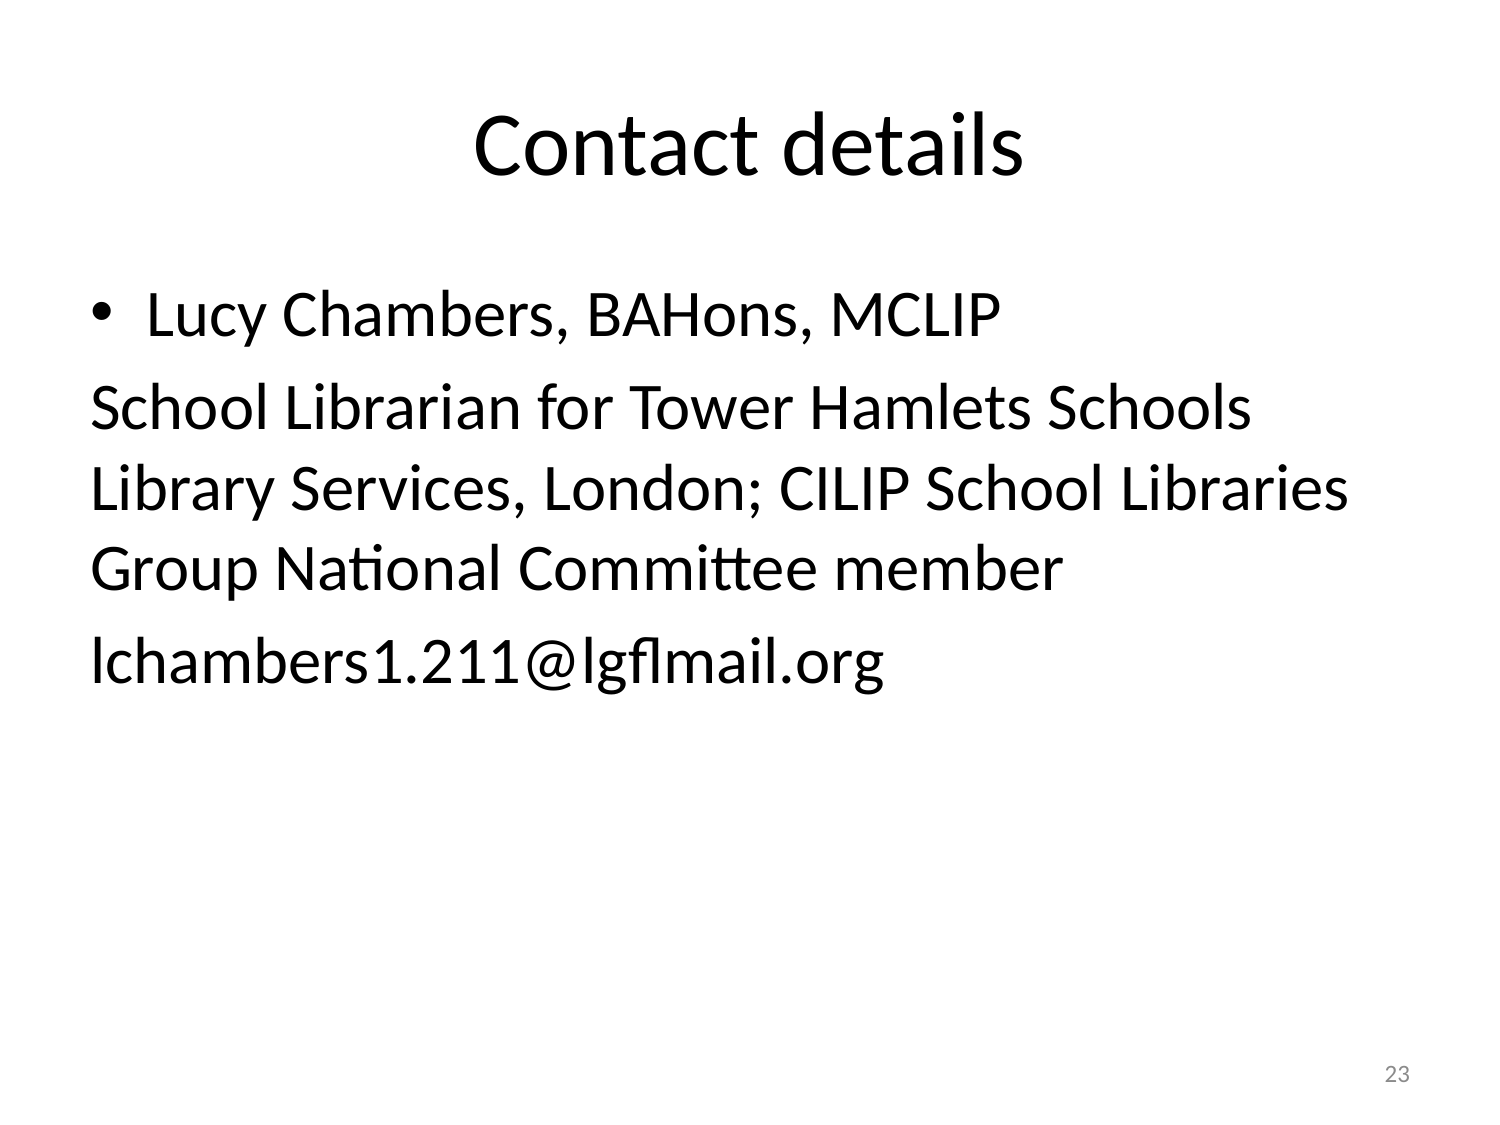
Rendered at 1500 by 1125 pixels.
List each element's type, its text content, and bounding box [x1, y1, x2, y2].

title Contact details [75, 45, 1425, 233]
slide_number 23 [1074, 1042, 1425, 1103]
list Lucy Chambers, BAHons, MCLIP School Librarian for Tower Hamlets Schools Library Services, London; CILIP School Libraries Group National Committee member lchambers1.211@lgflmail.org [75, 262, 1425, 1005]
